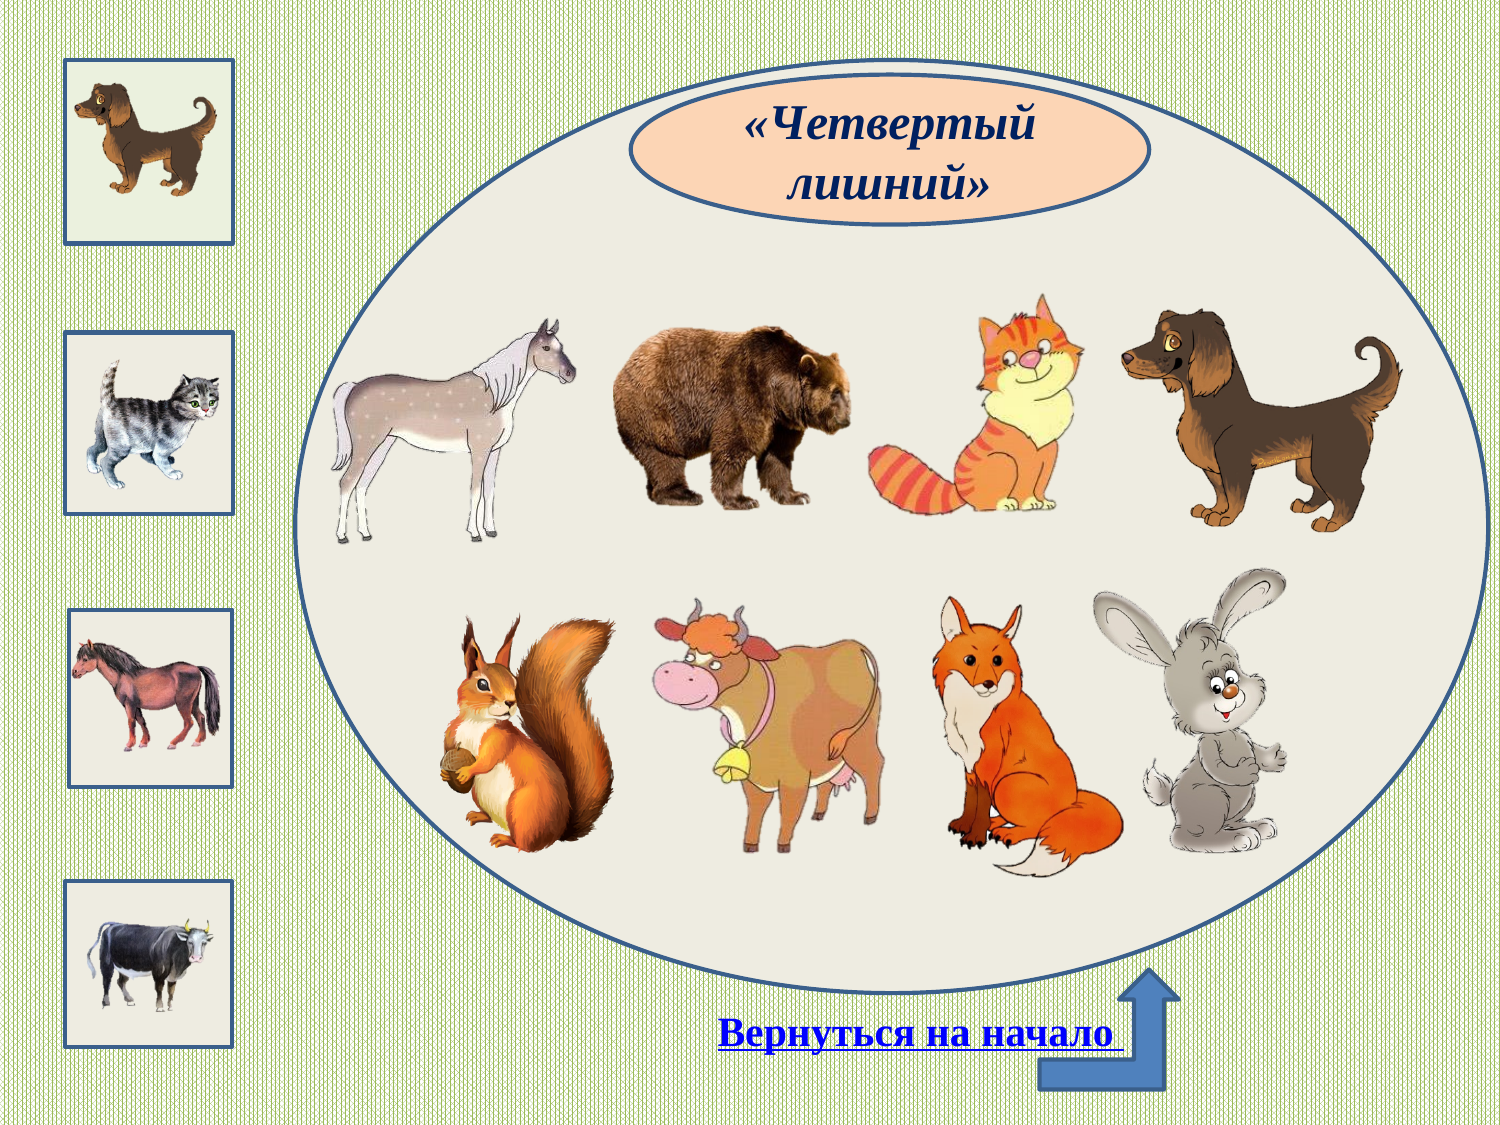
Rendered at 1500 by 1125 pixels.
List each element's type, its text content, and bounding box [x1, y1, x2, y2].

picture [612, 276, 1417, 542]
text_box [64, 59, 234, 244]
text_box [64, 332, 234, 514]
picture [321, 310, 581, 554]
text_box [293, 57, 1491, 996]
text_box Вернуться на начало [702, 997, 1131, 1062]
picture [638, 554, 1410, 882]
picture [440, 612, 616, 854]
text_box Вернуться на начало [1167, 997, 1317, 1062]
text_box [66, 609, 233, 788]
text_box [1037, 967, 1181, 1092]
text_box «Четвертый лишний» [628, 72, 1152, 227]
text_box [64, 881, 233, 1047]
